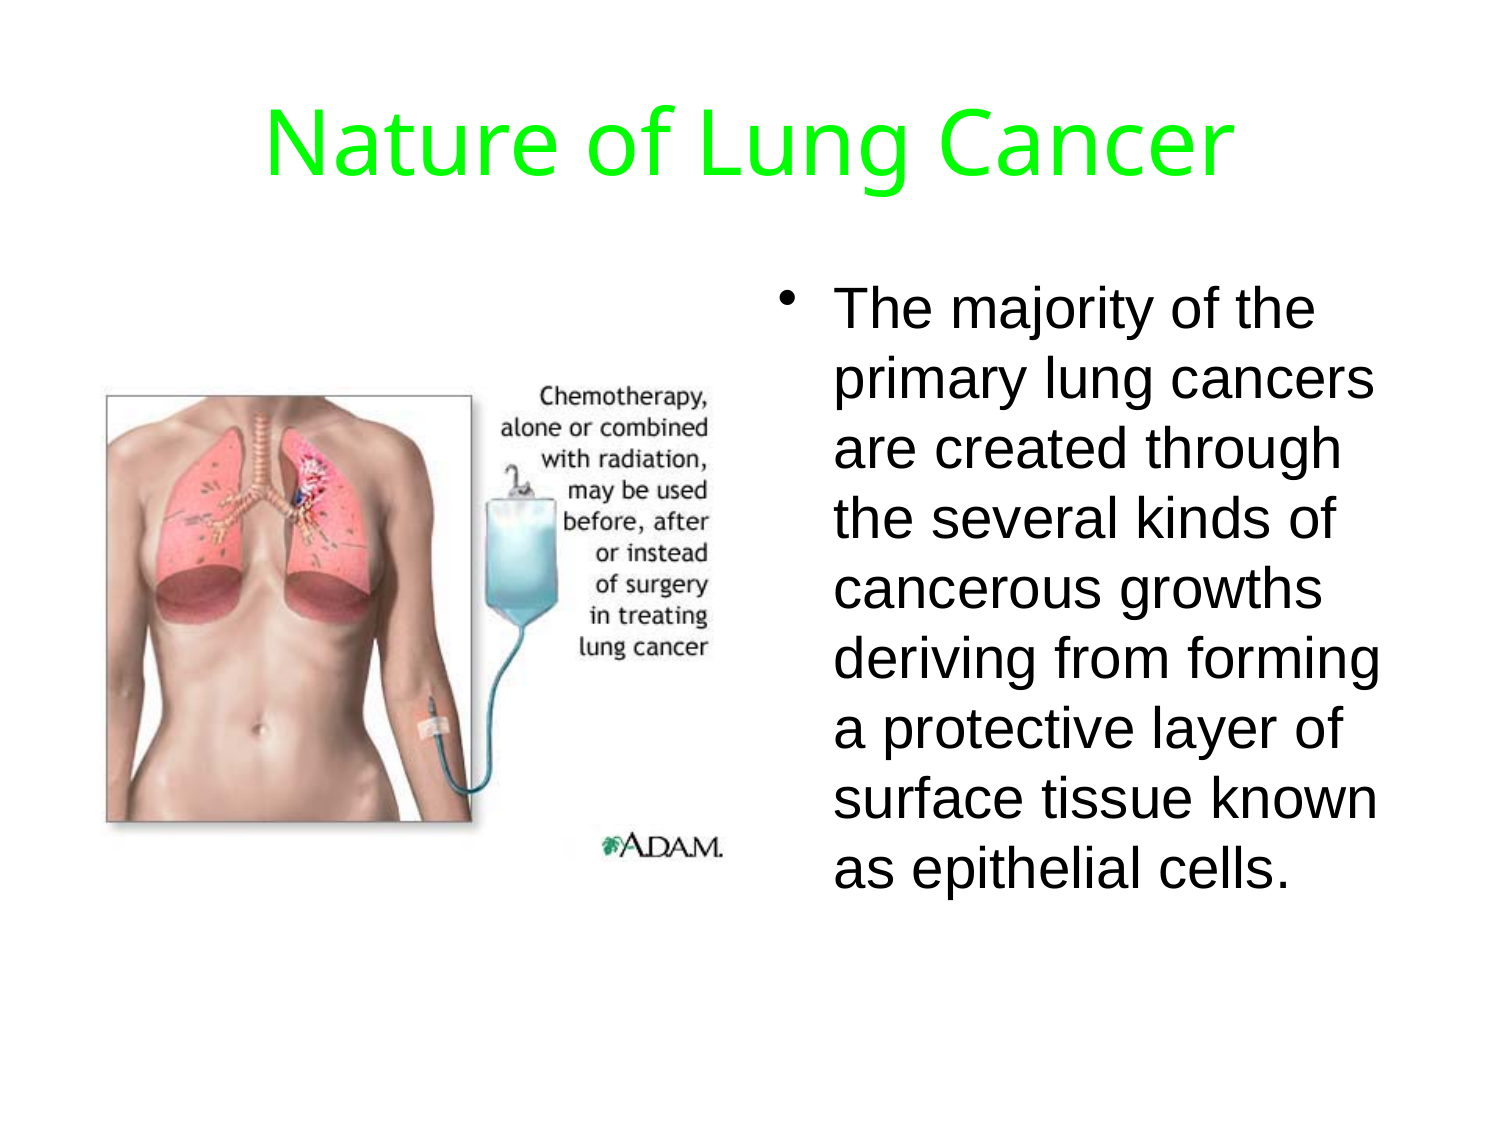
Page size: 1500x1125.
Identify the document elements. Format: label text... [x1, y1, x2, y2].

list The majority of the primary lung cancers are created through the several kinds of cancerous growths deriving from forming a protective layer of surface tissue known as epithelial cells. [762, 262, 1425, 1005]
picture [100, 361, 726, 862]
title Nature of Lung Cancer [75, 45, 1425, 233]
